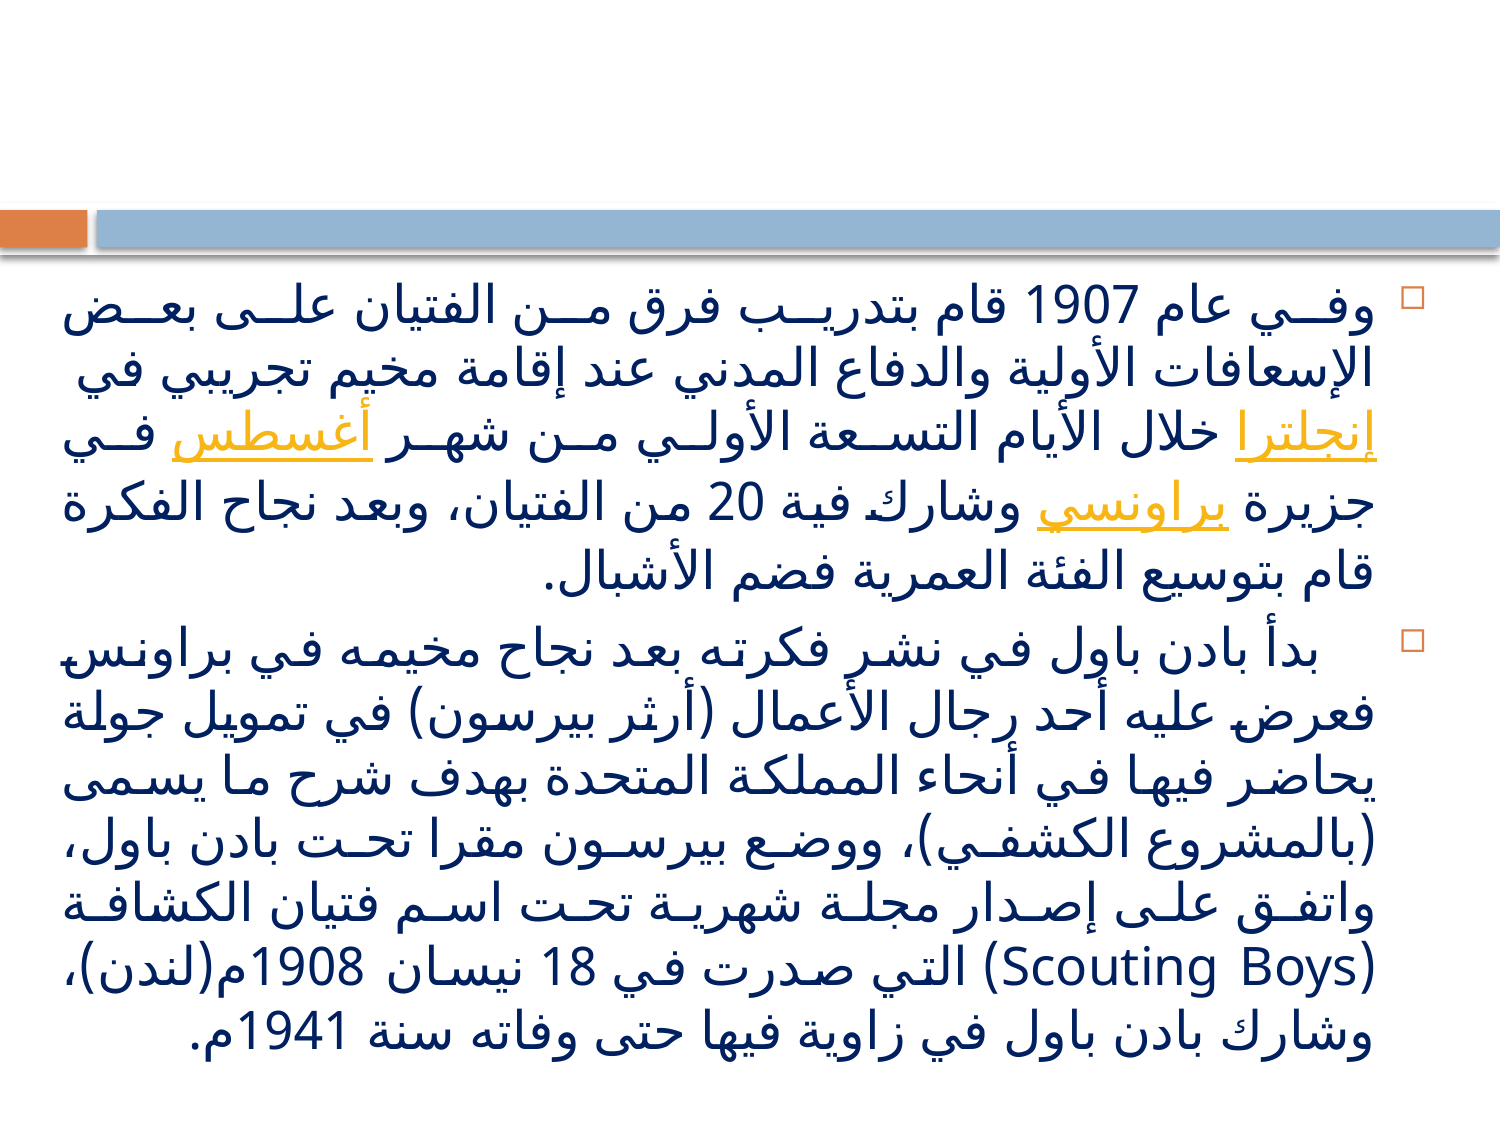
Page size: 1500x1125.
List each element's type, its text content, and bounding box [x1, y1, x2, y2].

list وفي عام 1907 قام بتدريب فرق من الفتيان على بعض الإسعافات الأولية والدفاع المدني عند إقامة مخيم تجريبي في إنجلترا خلال الأيام التسعة الأولي من شهر أغسطس في جزيرة براونسي وشارك فية 20 من الفتيان، وبعد نجاح الفكرة قام بتوسيع الفئة العمرية فضم الأشبال. بدأ بادن باول في نشر فكرته بعد نجاح مخيمه في براونس فعرض عليه أحد رجال الأعمال (أرثر بيرسون) في تمويل جولة يحاضر فيها في أنحاء المملكة المتحدة بهدف شرح ما يسمى (بالمشروع الكشفي)، ووضع بيرسون مقرا تحت بادن باول، واتفق على إصدار مجلة شهرية تحت اسم فتيان الكشافة (Scouting Boys) التي صدرت في 18 نيسان 1908م(لندن)، وشارك بادن باول في زاوية فيها حتى وفاته سنة 1941م. [46, 262, 1438, 1079]
